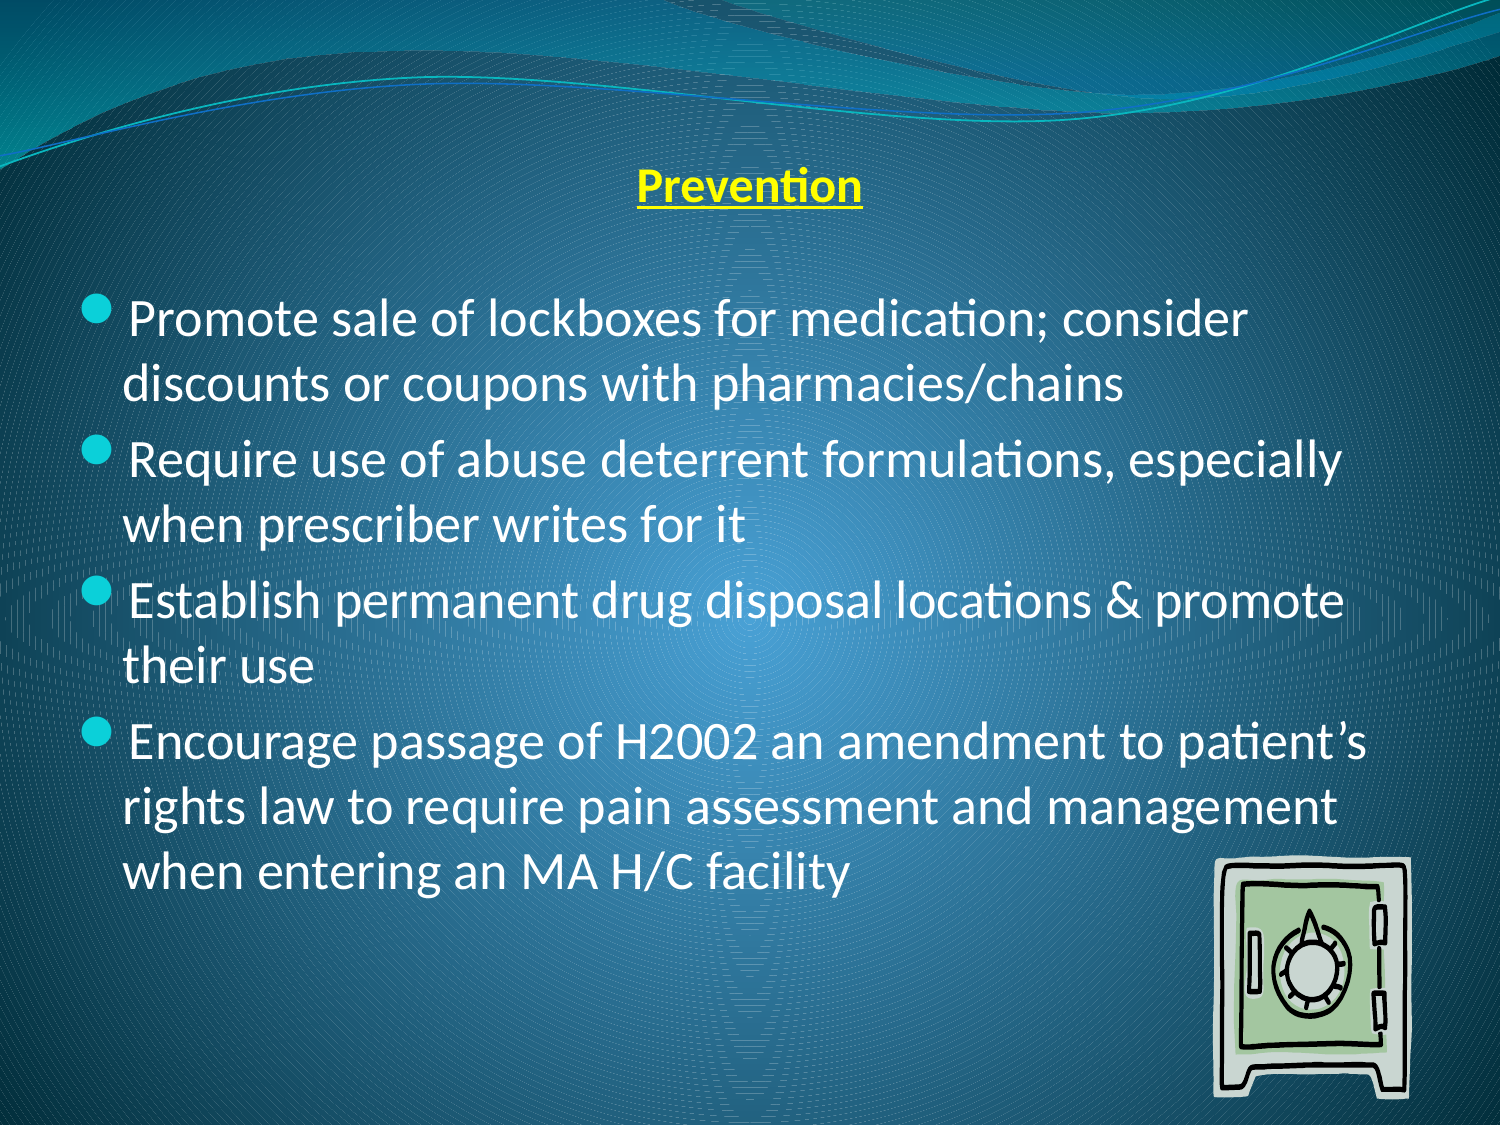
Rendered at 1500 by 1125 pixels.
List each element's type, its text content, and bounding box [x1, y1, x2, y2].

title Prevention [75, 112, 1425, 213]
picture [1212, 854, 1413, 1101]
list Promote sale of lockboxes for medication; consider discounts or coupons with pharmacies/chains Require use of abuse deterrent formulations, especially when prescriber writes for it Establish permanent drug disposal locations & promote their use Encourage passage of H2002 an amendment to patient’s rights law to require pain assessment and management when entering an MA H/C facility [62, 275, 1450, 1125]
